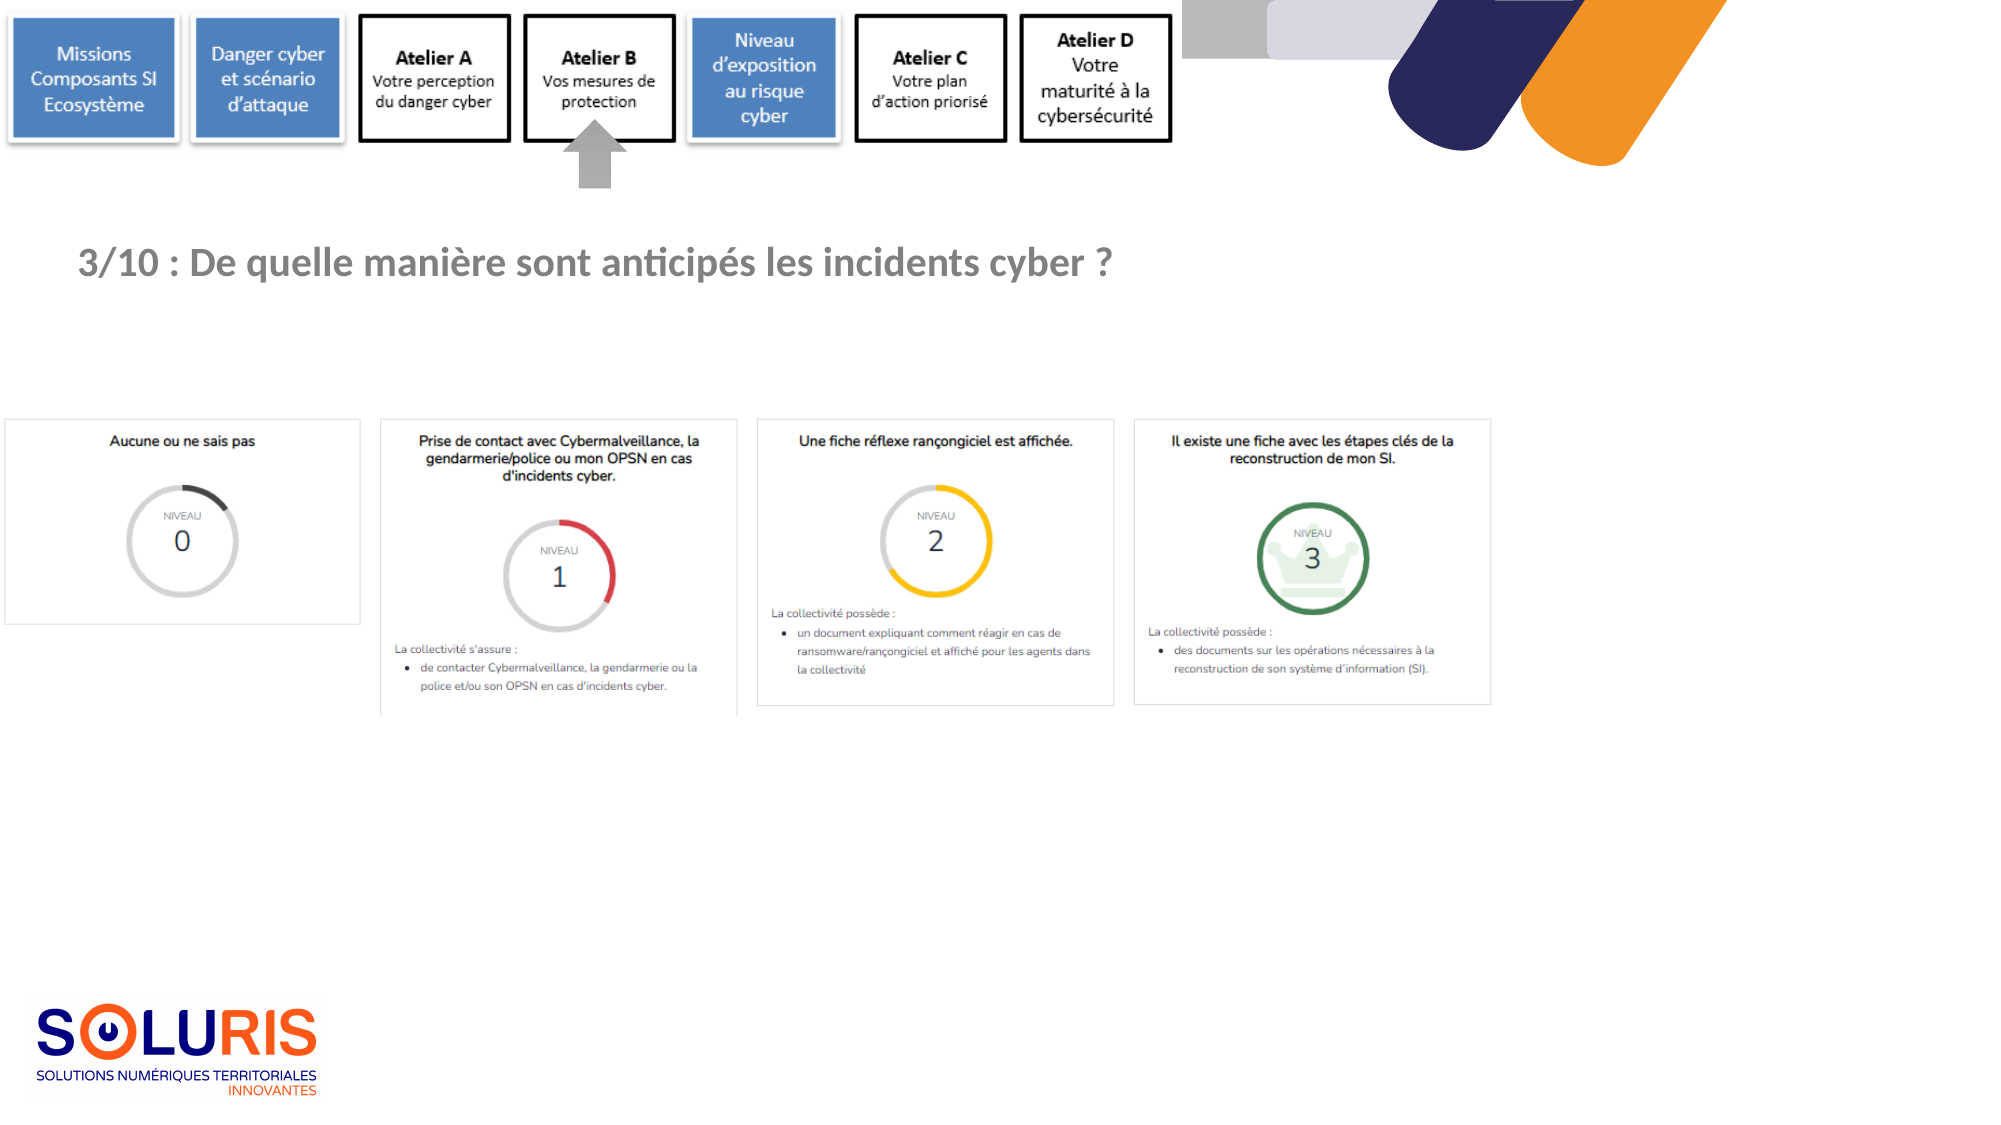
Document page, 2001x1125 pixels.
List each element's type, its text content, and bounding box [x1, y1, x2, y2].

picture [0, 409, 1500, 716]
text_box [578, 154, 611, 189]
picture [30, 995, 322, 1105]
picture [0, 0, 1182, 154]
text_box 3/10 : De quelle manière sont anticipés les incidents cyber ? [62, 227, 1426, 293]
